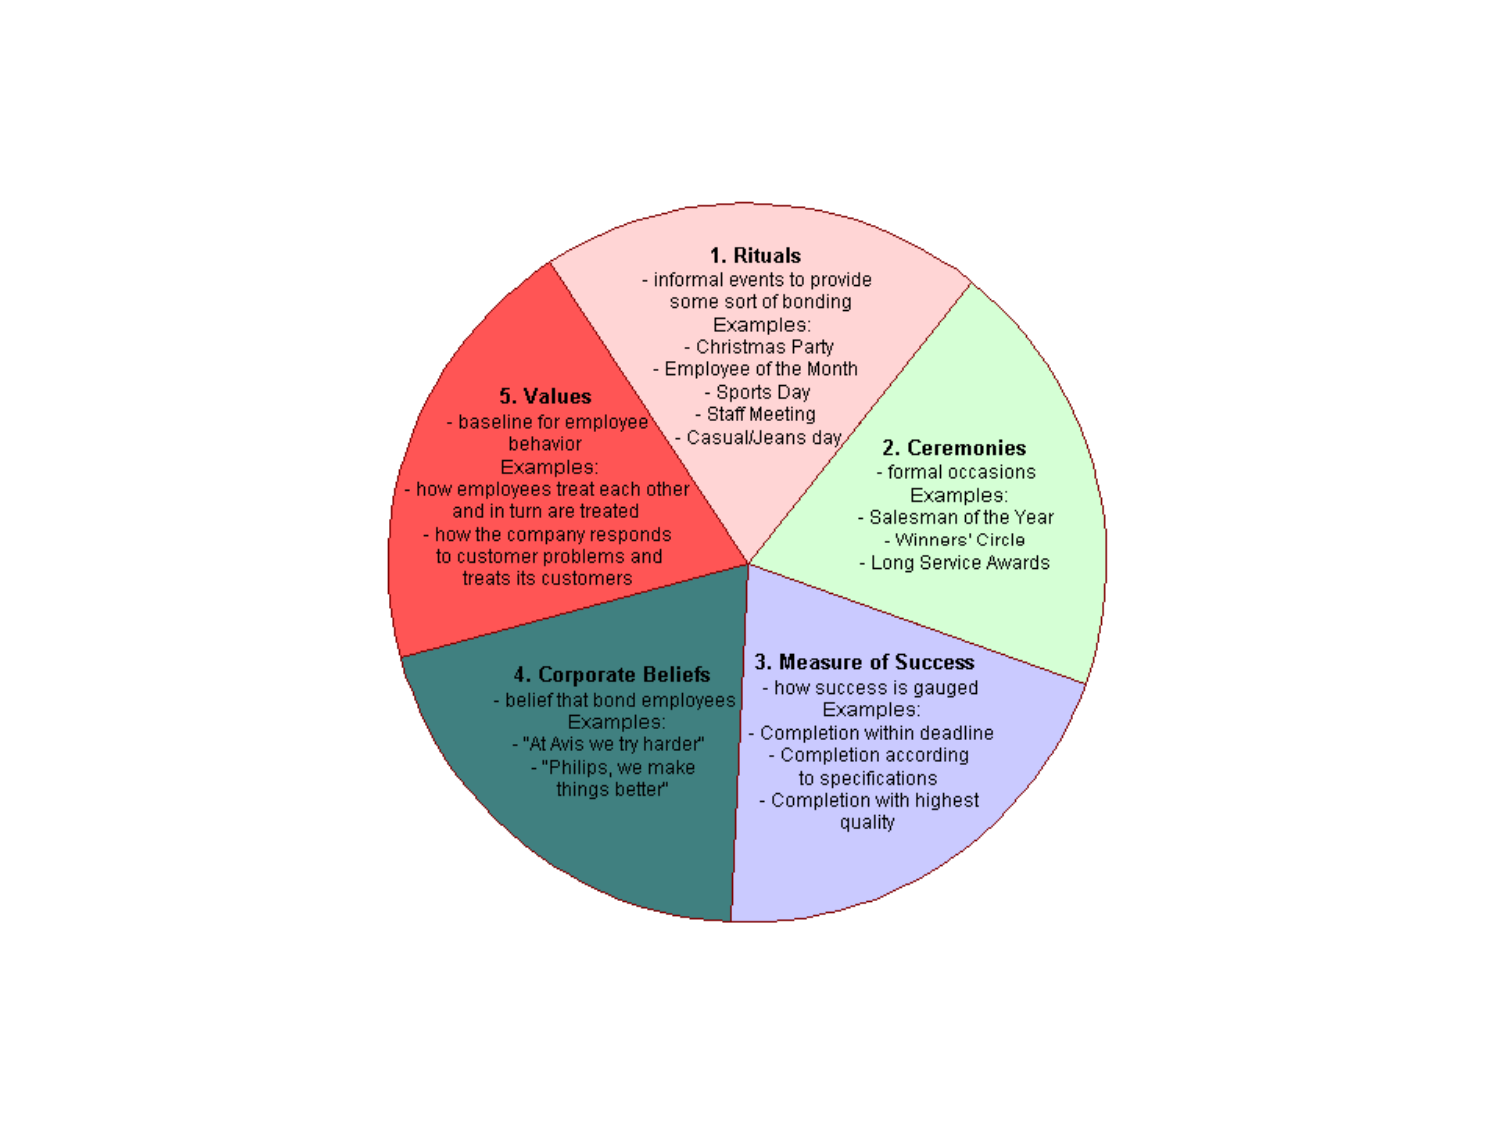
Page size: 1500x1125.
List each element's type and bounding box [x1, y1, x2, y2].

picture [363, 198, 1137, 926]
